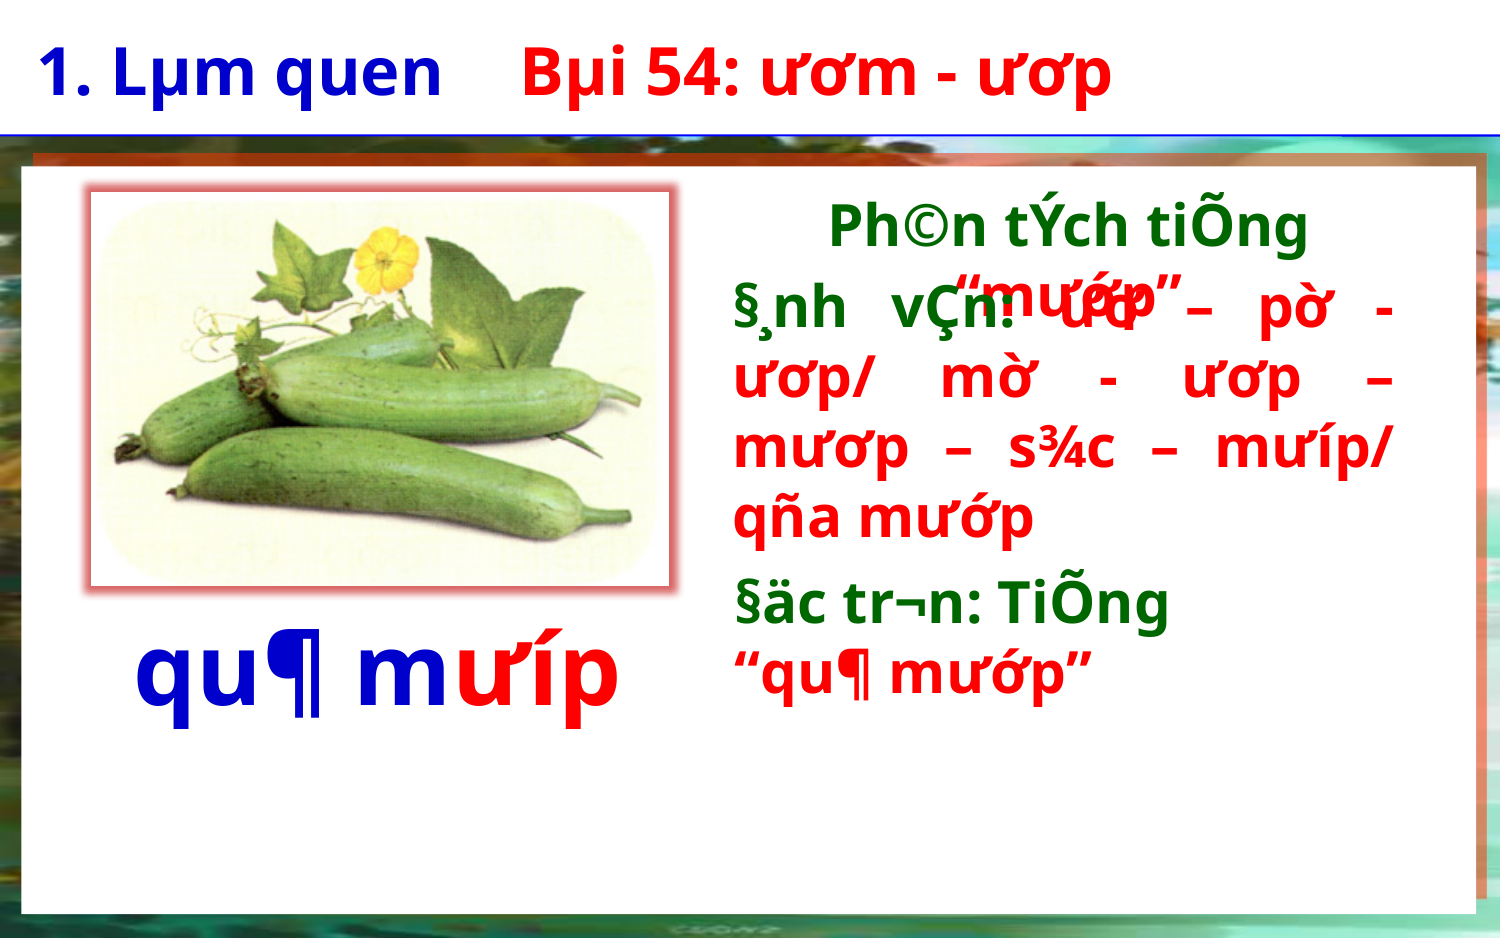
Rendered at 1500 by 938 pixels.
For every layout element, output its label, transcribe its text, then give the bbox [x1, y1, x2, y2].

picture [0, 135, 1500, 938]
text_box 1. Lµm quen [21, 21, 441, 116]
text_box Bµi 54: ươm - ươp [441, 21, 1192, 116]
